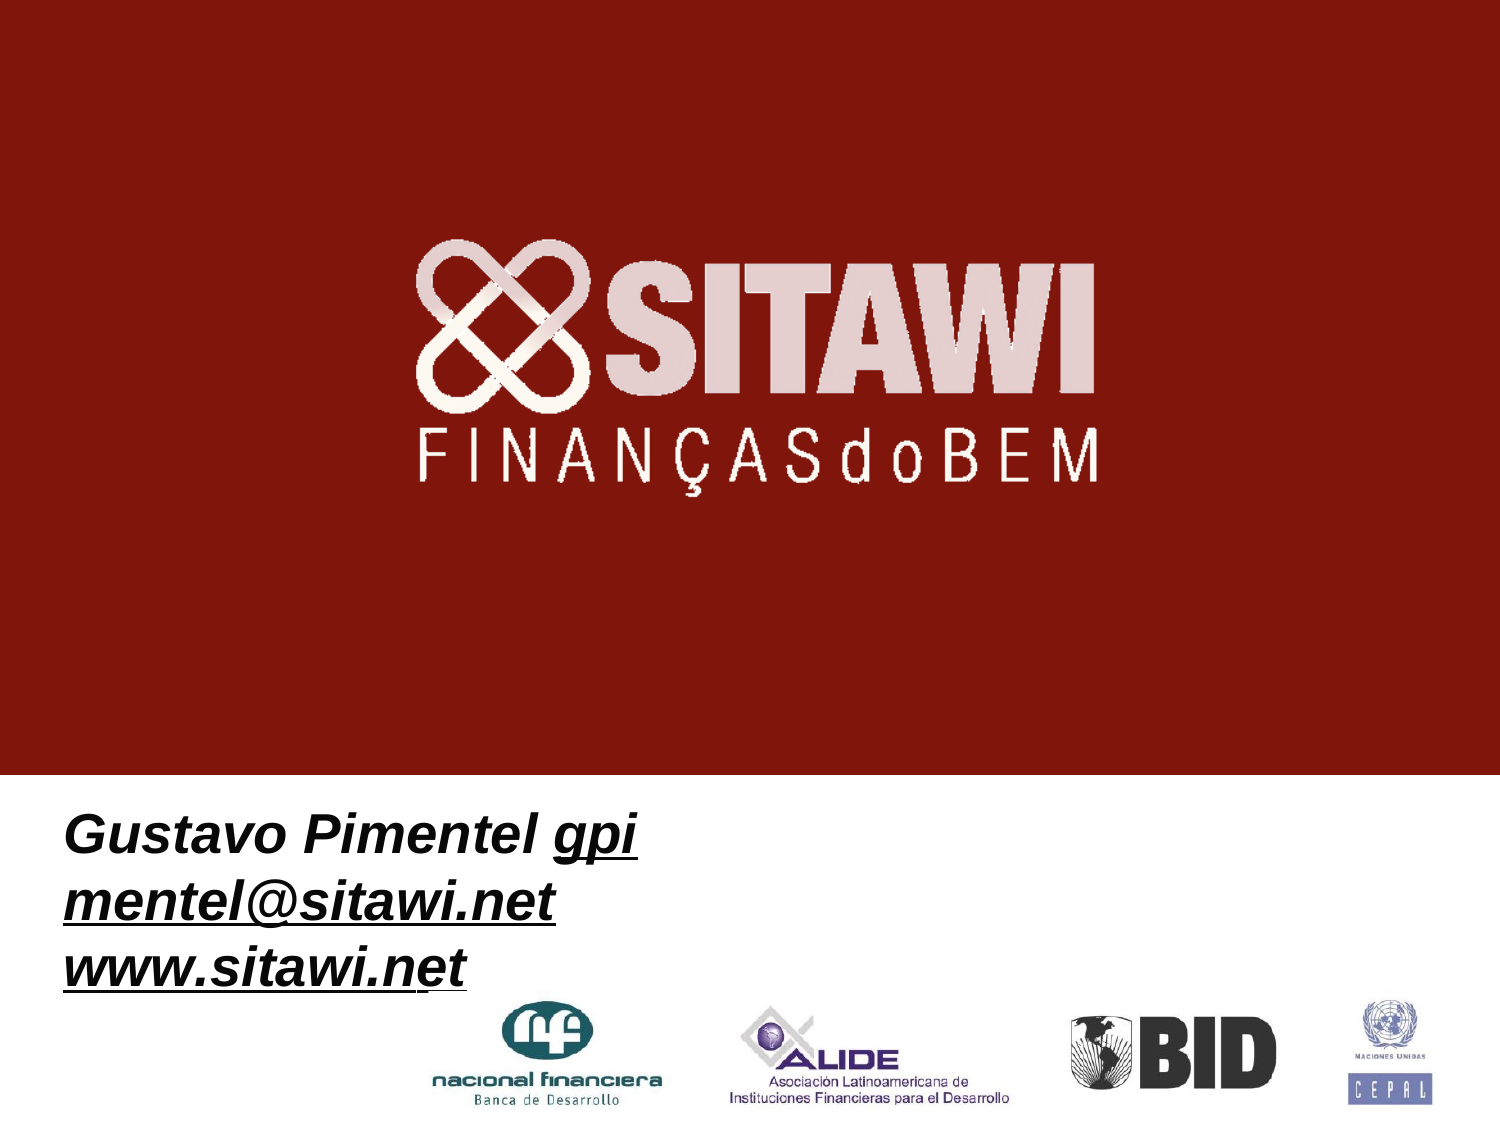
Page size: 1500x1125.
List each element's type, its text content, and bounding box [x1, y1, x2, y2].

text_box Gustavo Pimentel gpimentel@sitawi.net www.sitawi.net [61, 798, 643, 998]
text_box [0, 0, 1500, 775]
text_box [329, 160, 1207, 574]
text_box [428, 991, 1442, 1110]
